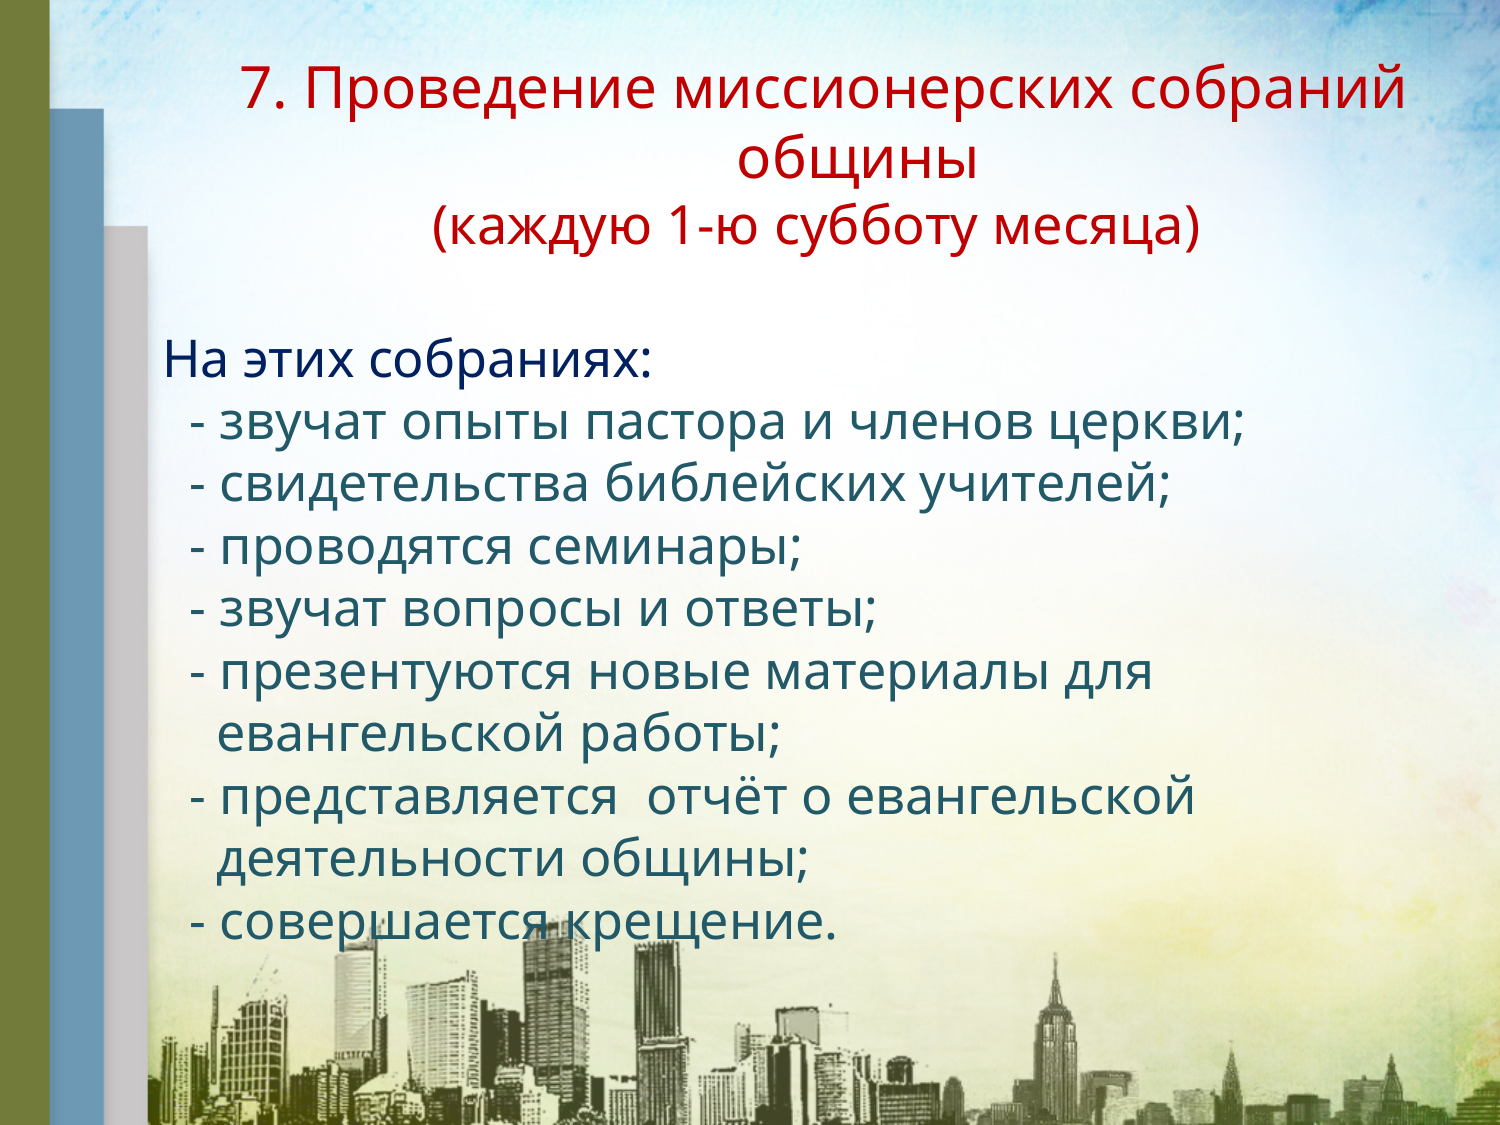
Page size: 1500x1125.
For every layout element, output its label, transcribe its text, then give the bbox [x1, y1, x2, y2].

picture [0, 0, 1500, 1125]
text_box 7. Проведение миссионерских собраний общины (каждую 1-ю субботу месяца) На этих собраниях: - звучат опыты пастора и членов церкви; - свидетельства библейских учителей; - проводятся семинары; - звучат вопросы и ответы; - презентуются новые материалы для евангельской работы; - представляется отчёт о евангельской деятельности общины; - совершается крещение. [147, 42, 1500, 1125]
